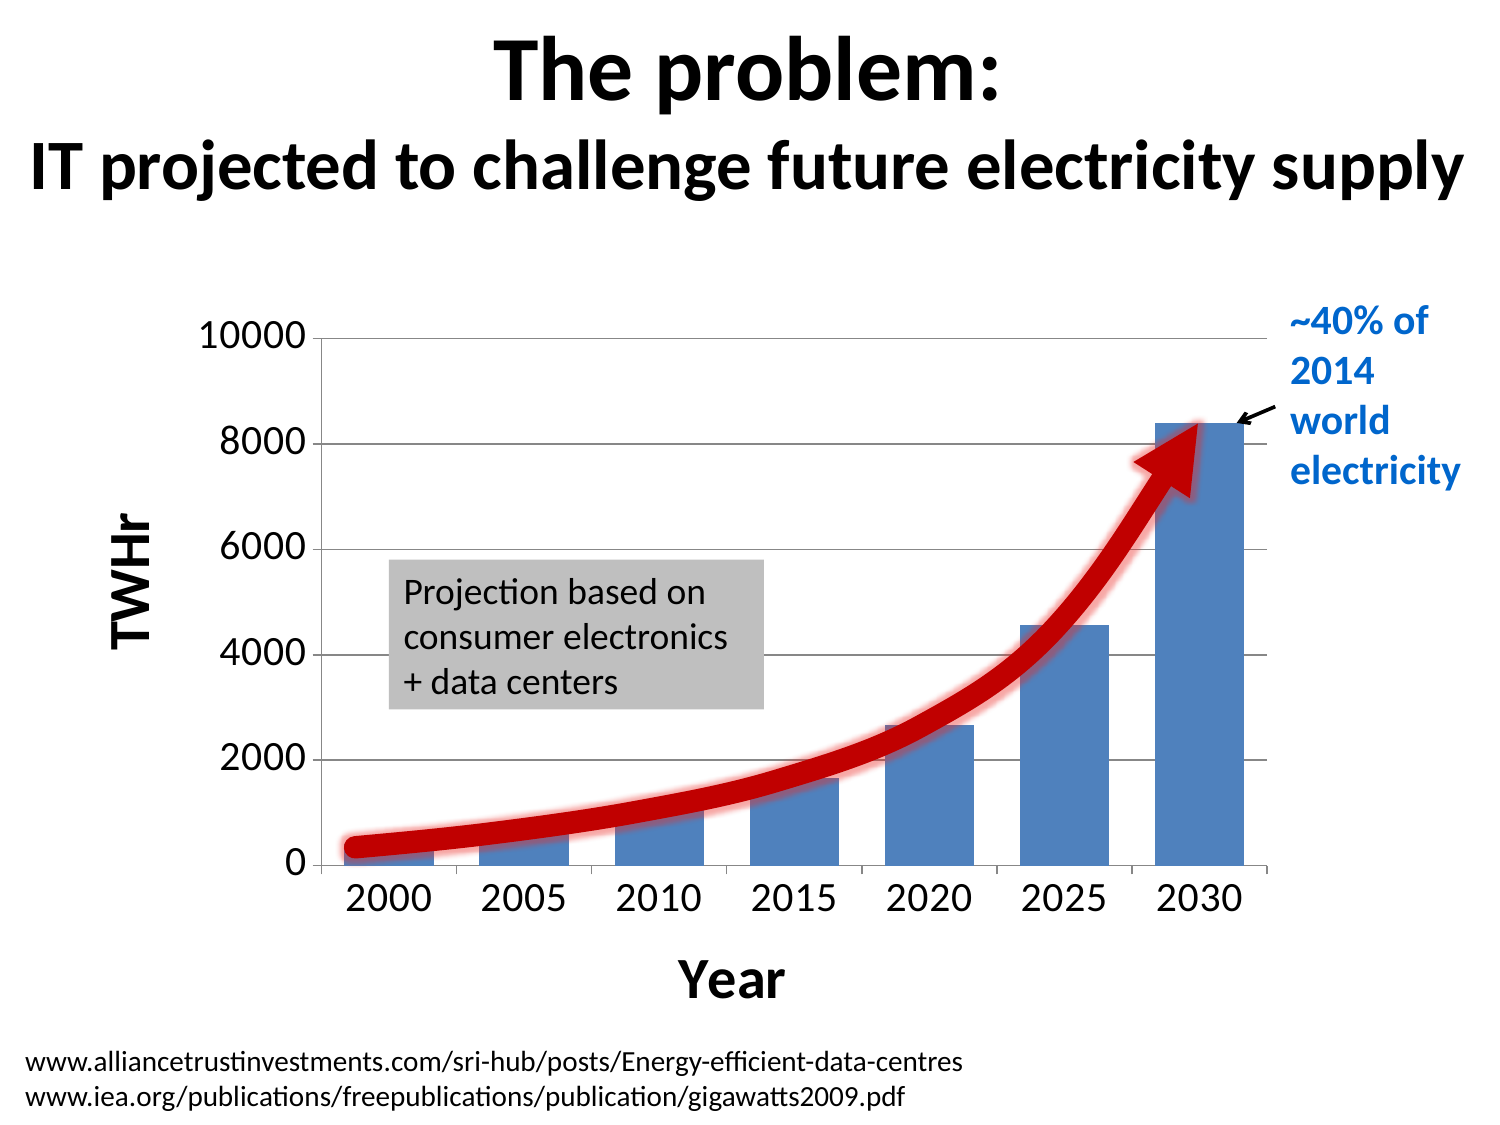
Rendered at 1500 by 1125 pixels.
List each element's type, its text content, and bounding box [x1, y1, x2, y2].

text_box ~40% of 2014 world electricity [1275, 285, 1500, 501]
chart [52, 302, 1293, 1056]
text_box www.alliancetrustinvestments.com/sri-hub/posts/Energy-efficient-data-centres www.iea.org/publications/freepublications/publication/gigawatts2009.pdf [10, 1035, 1198, 1121]
text_box The problem: IT projected to challenge future electricity supply [10, 1, 1486, 211]
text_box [1236, 406, 1276, 424]
